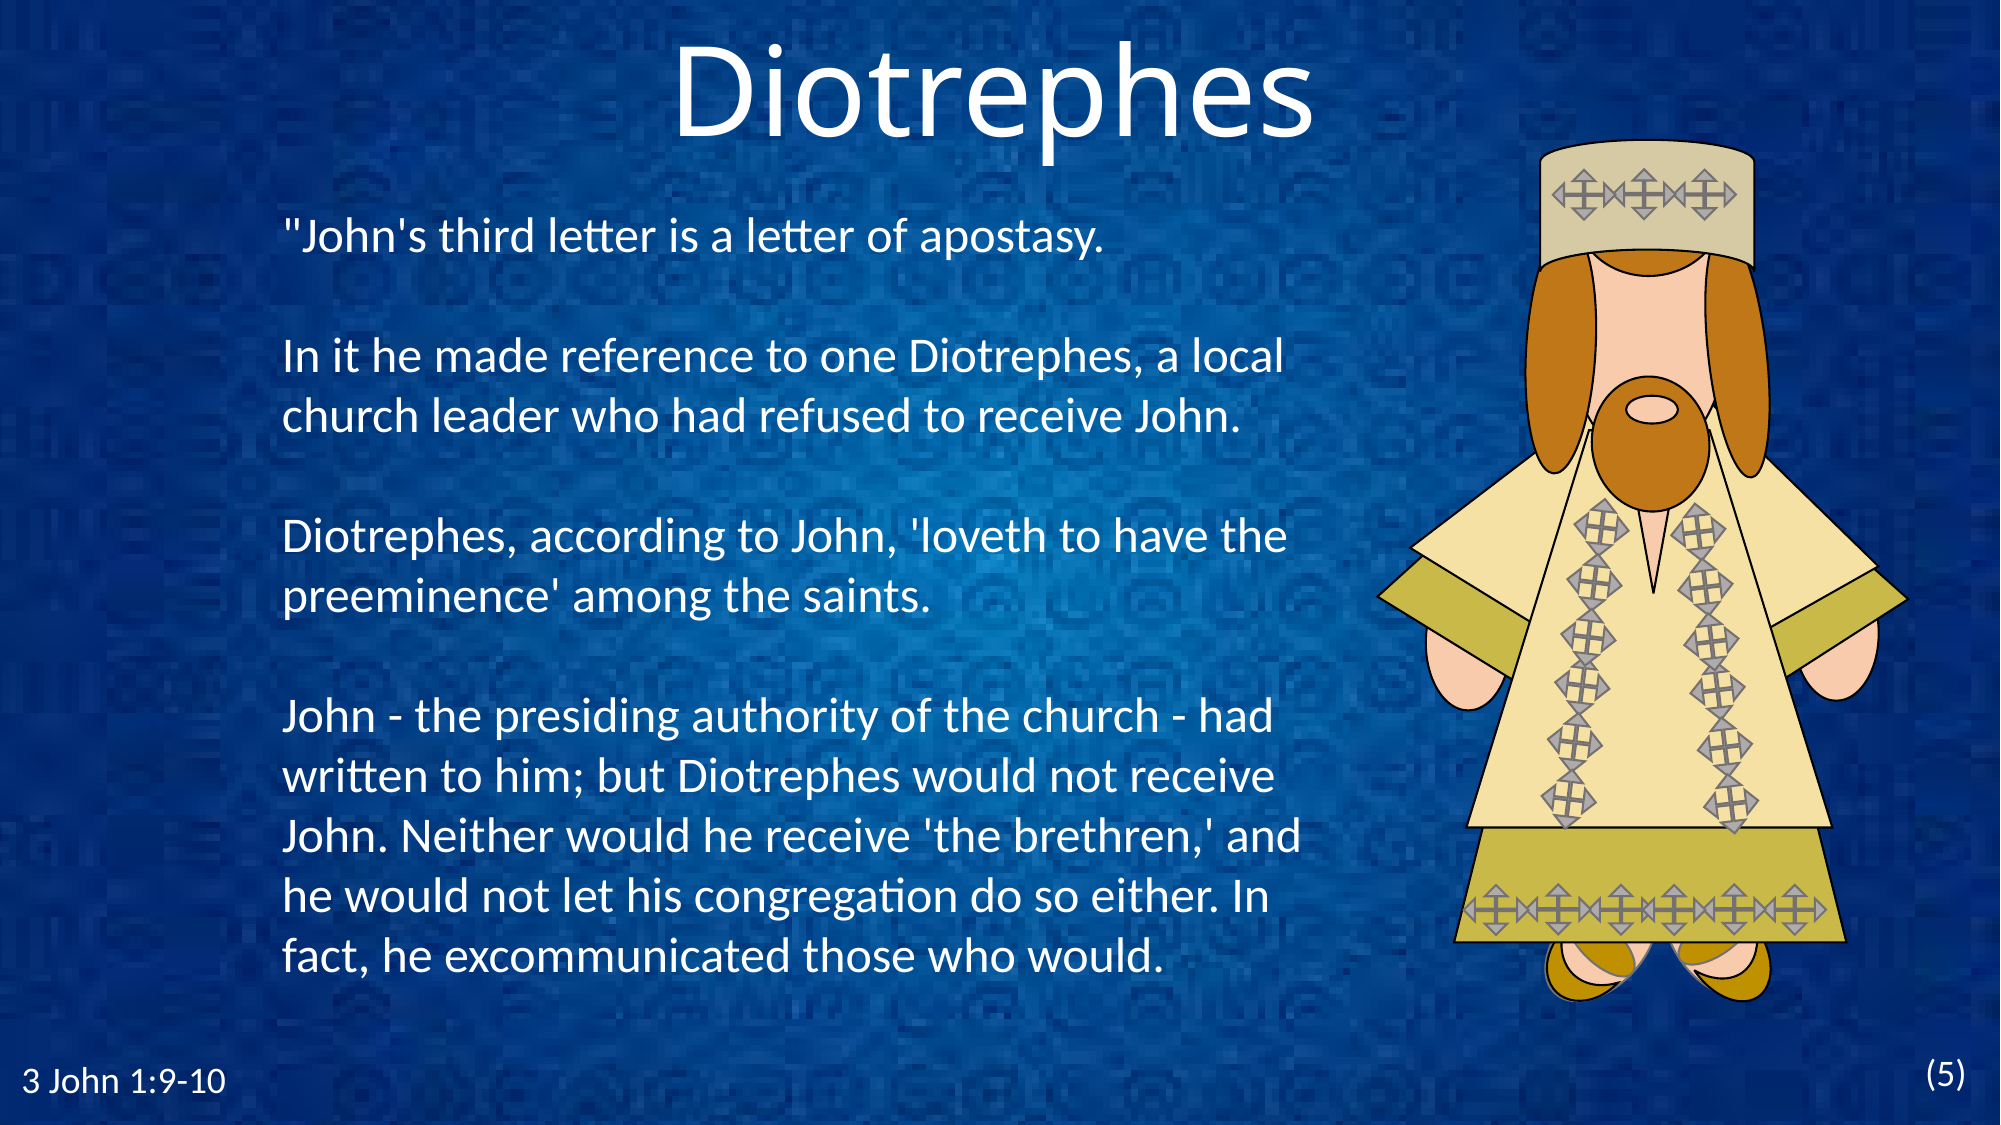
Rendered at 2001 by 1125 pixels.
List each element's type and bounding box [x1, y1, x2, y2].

picture [0, 0, 2000, 1125]
text_box [1425, 139, 1879, 1012]
